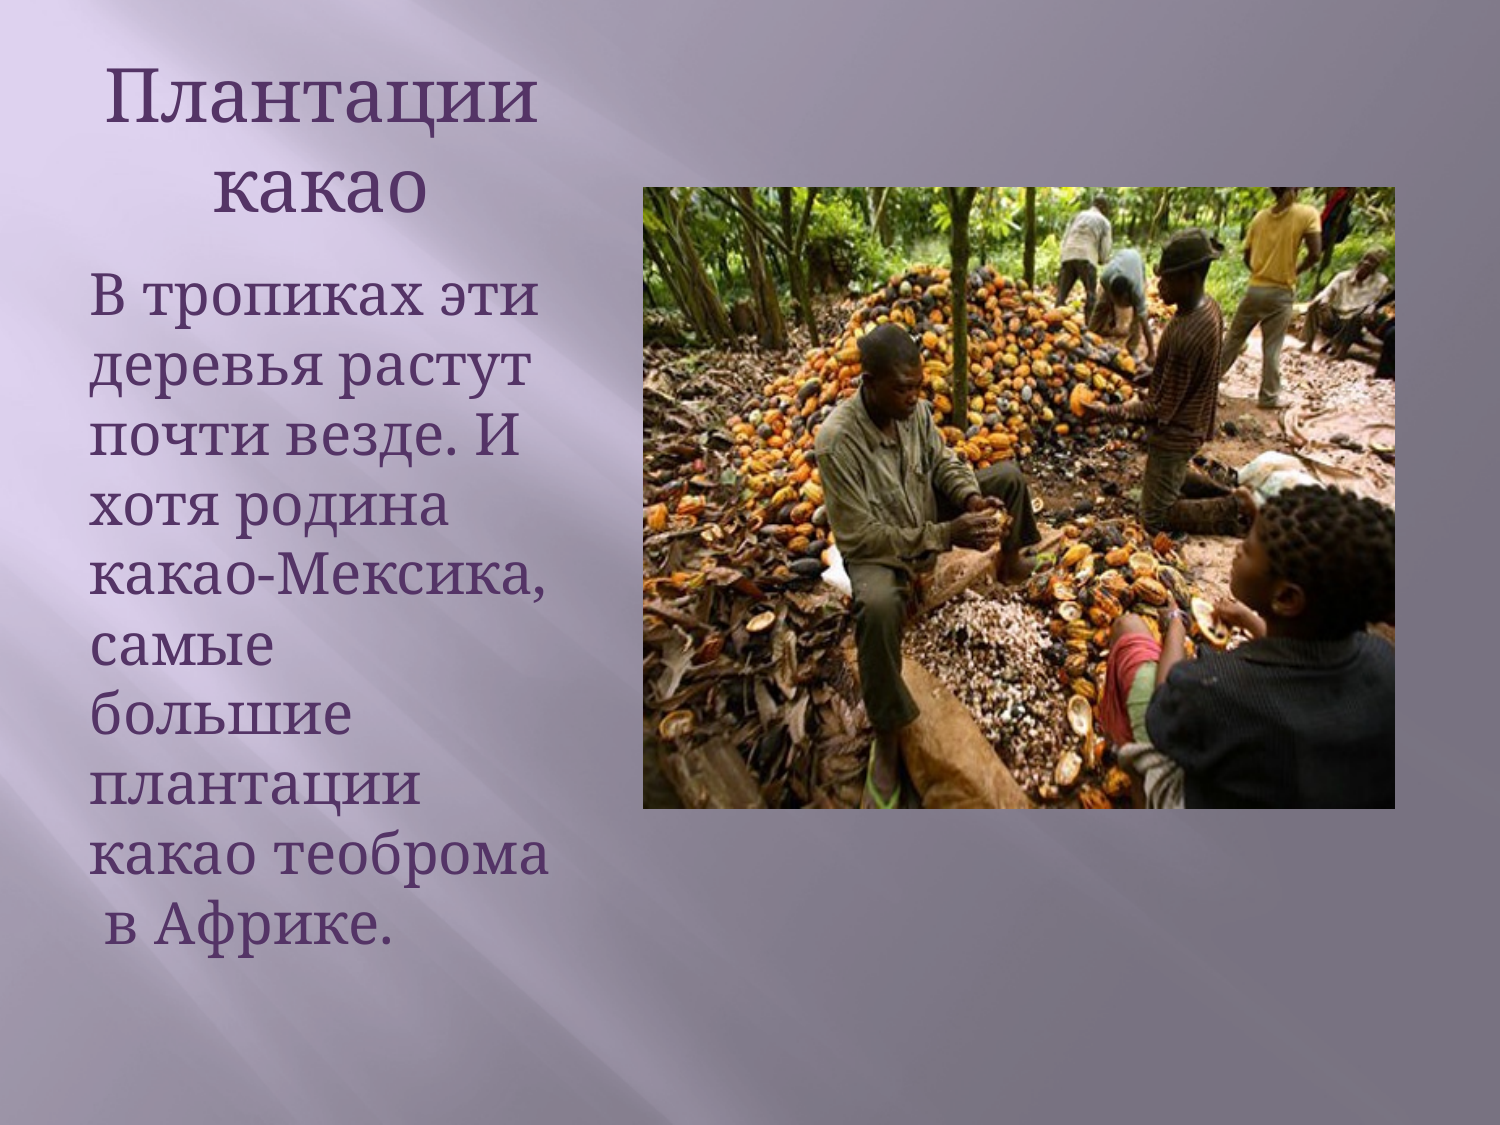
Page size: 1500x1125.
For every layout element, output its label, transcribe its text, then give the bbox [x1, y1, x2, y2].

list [642, 187, 1395, 809]
list В тропиках эти деревья растут почти везде. И хотя родина какао-Мексика, самые большие плантации какао теоброма в Африке. [75, 249, 569, 1005]
title Плантации какао [75, 44, 569, 236]
